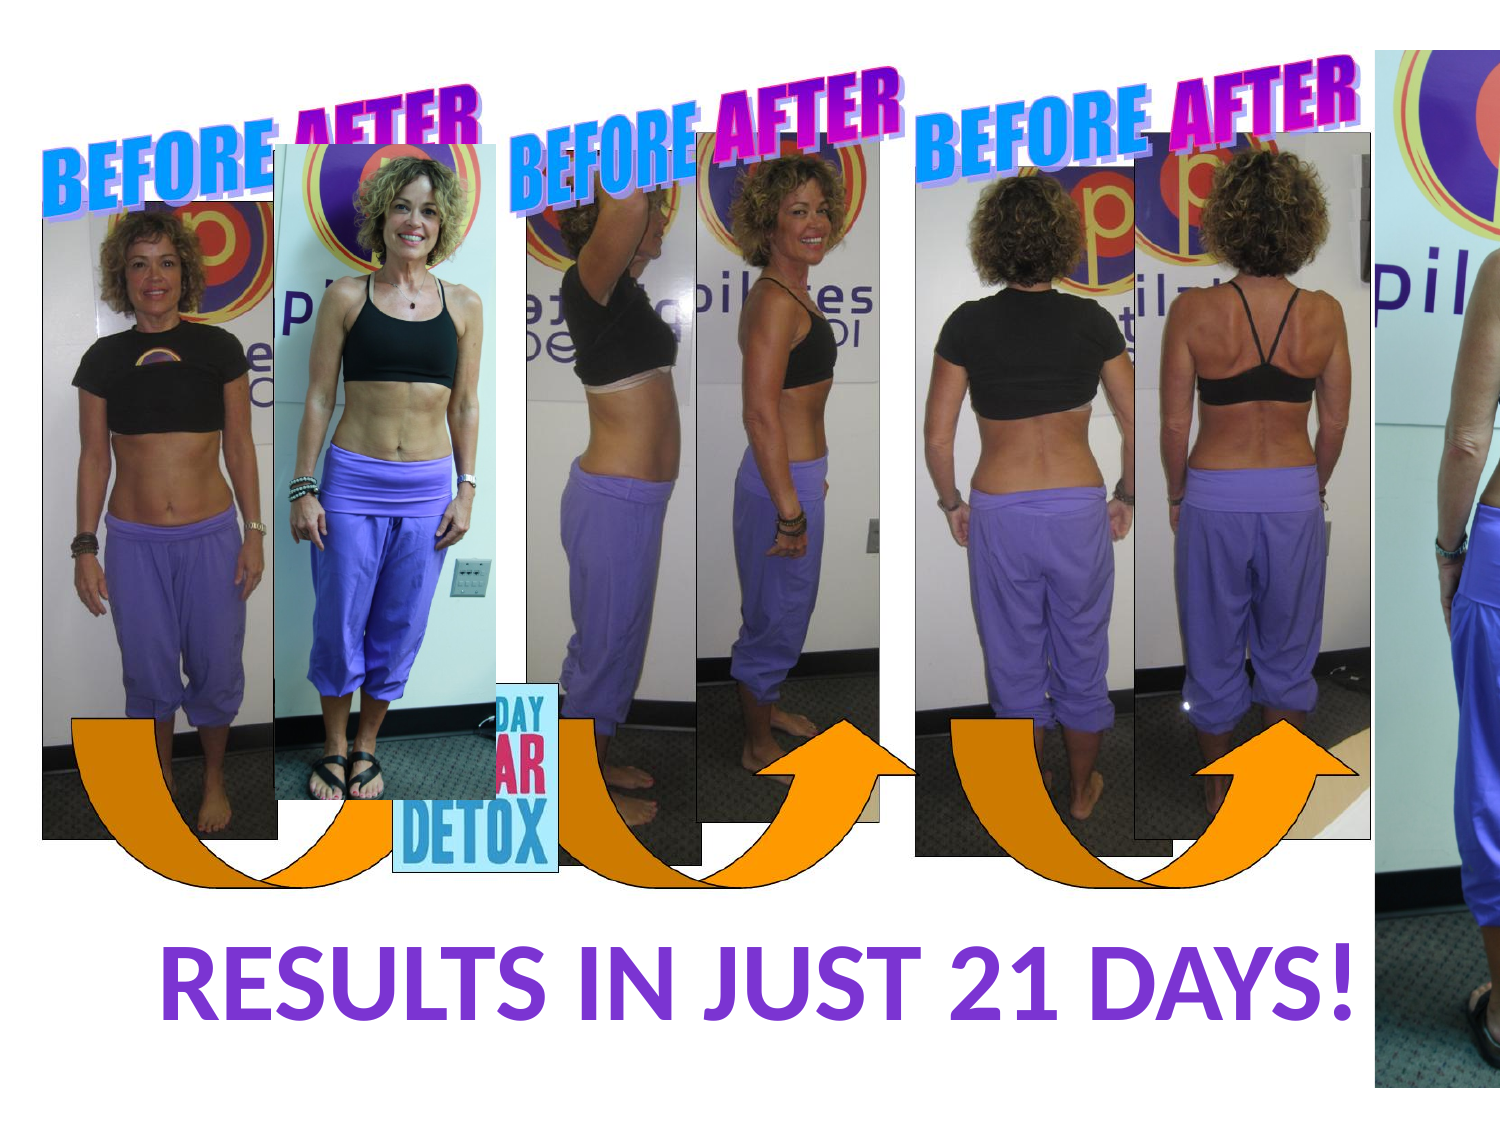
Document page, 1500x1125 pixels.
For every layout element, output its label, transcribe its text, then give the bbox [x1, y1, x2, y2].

text_box Results in just 21 days! [40, 915, 1369, 1050]
picture [0, 46, 1500, 1088]
